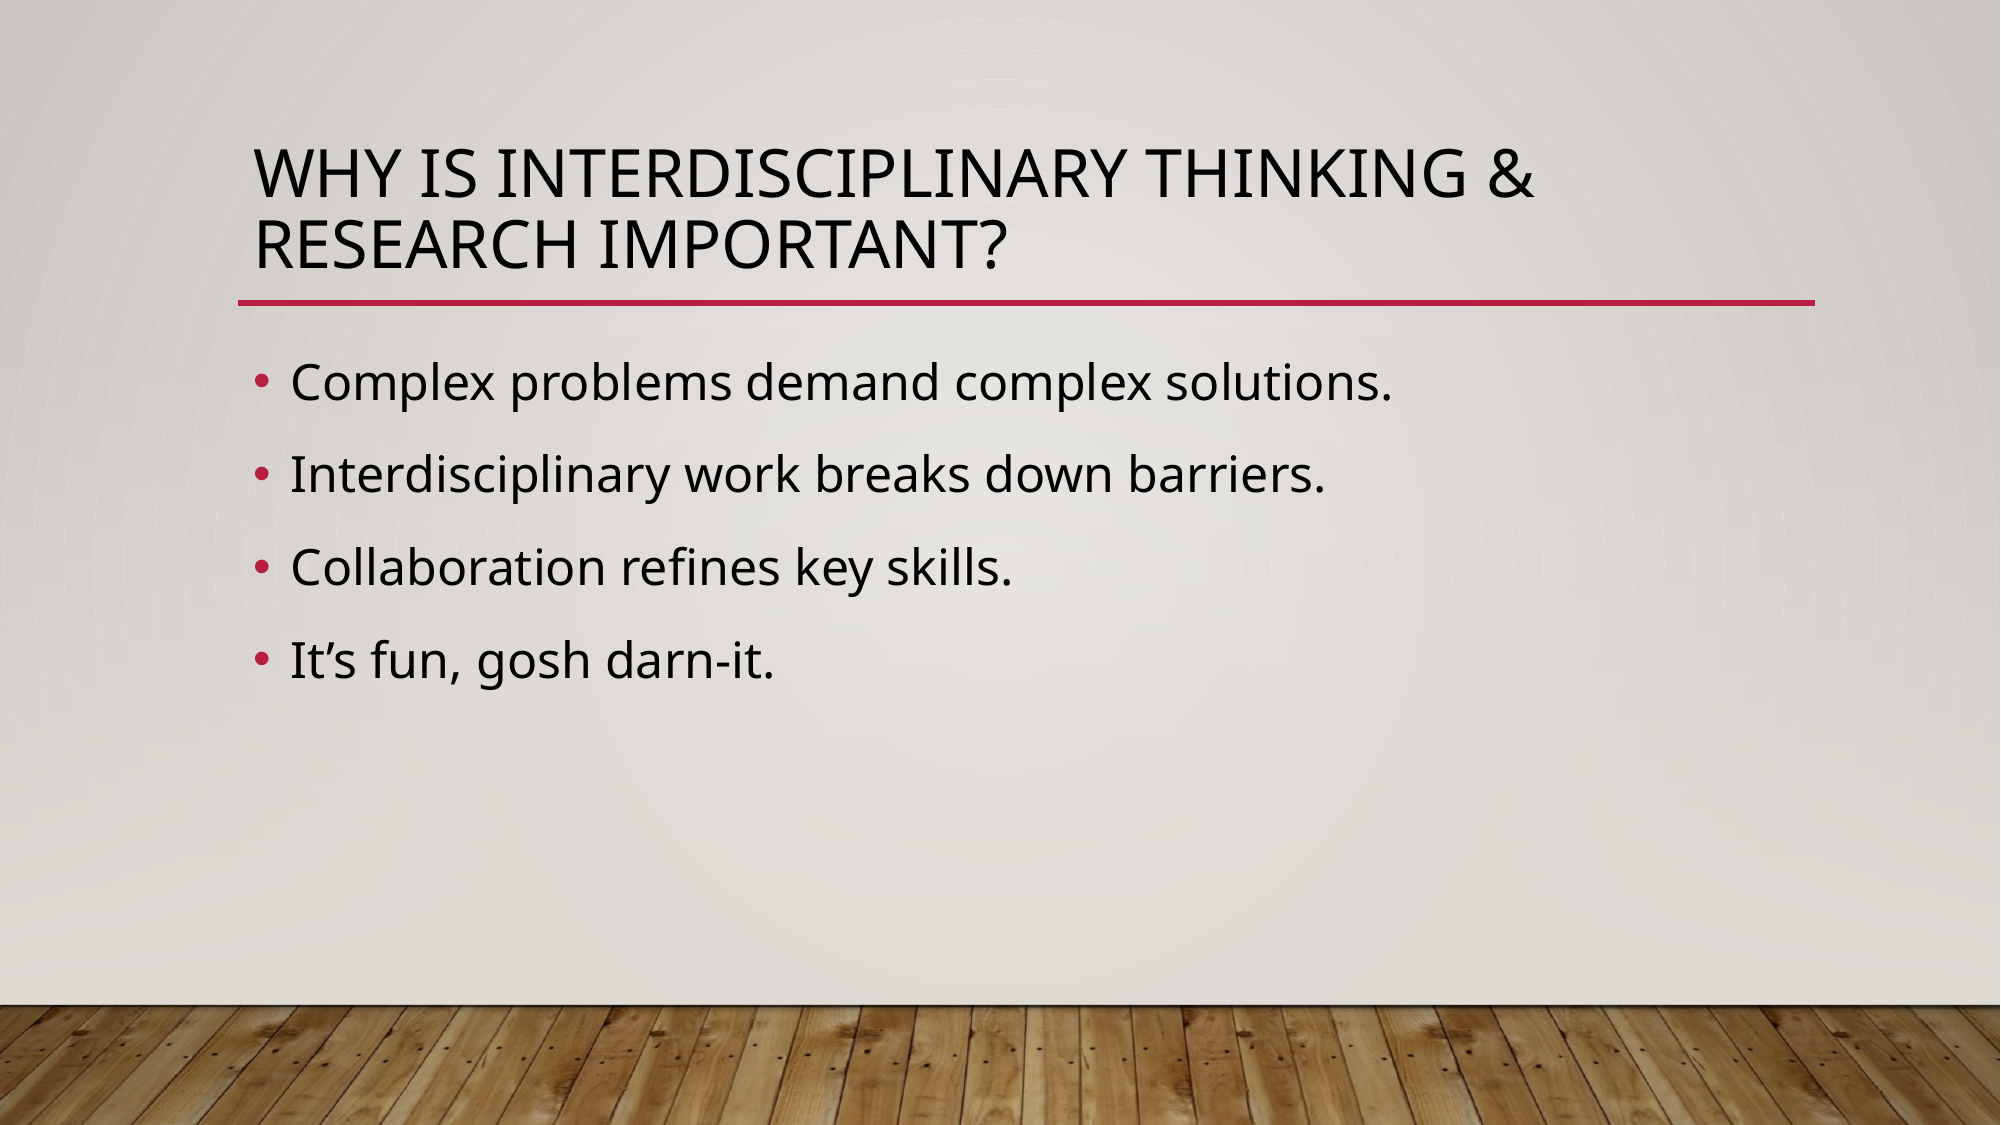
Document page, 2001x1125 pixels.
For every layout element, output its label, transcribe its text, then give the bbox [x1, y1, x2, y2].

title Why is interdisciplinary thinking & research important? [238, 131, 1814, 305]
list Complex problems demand complex solutions. Interdisciplinary work breaks down barriers. Collaboration refines key skills. It’s fun, gosh darn-it. [238, 330, 1814, 897]
picture [0, 1005, 2000, 1125]
